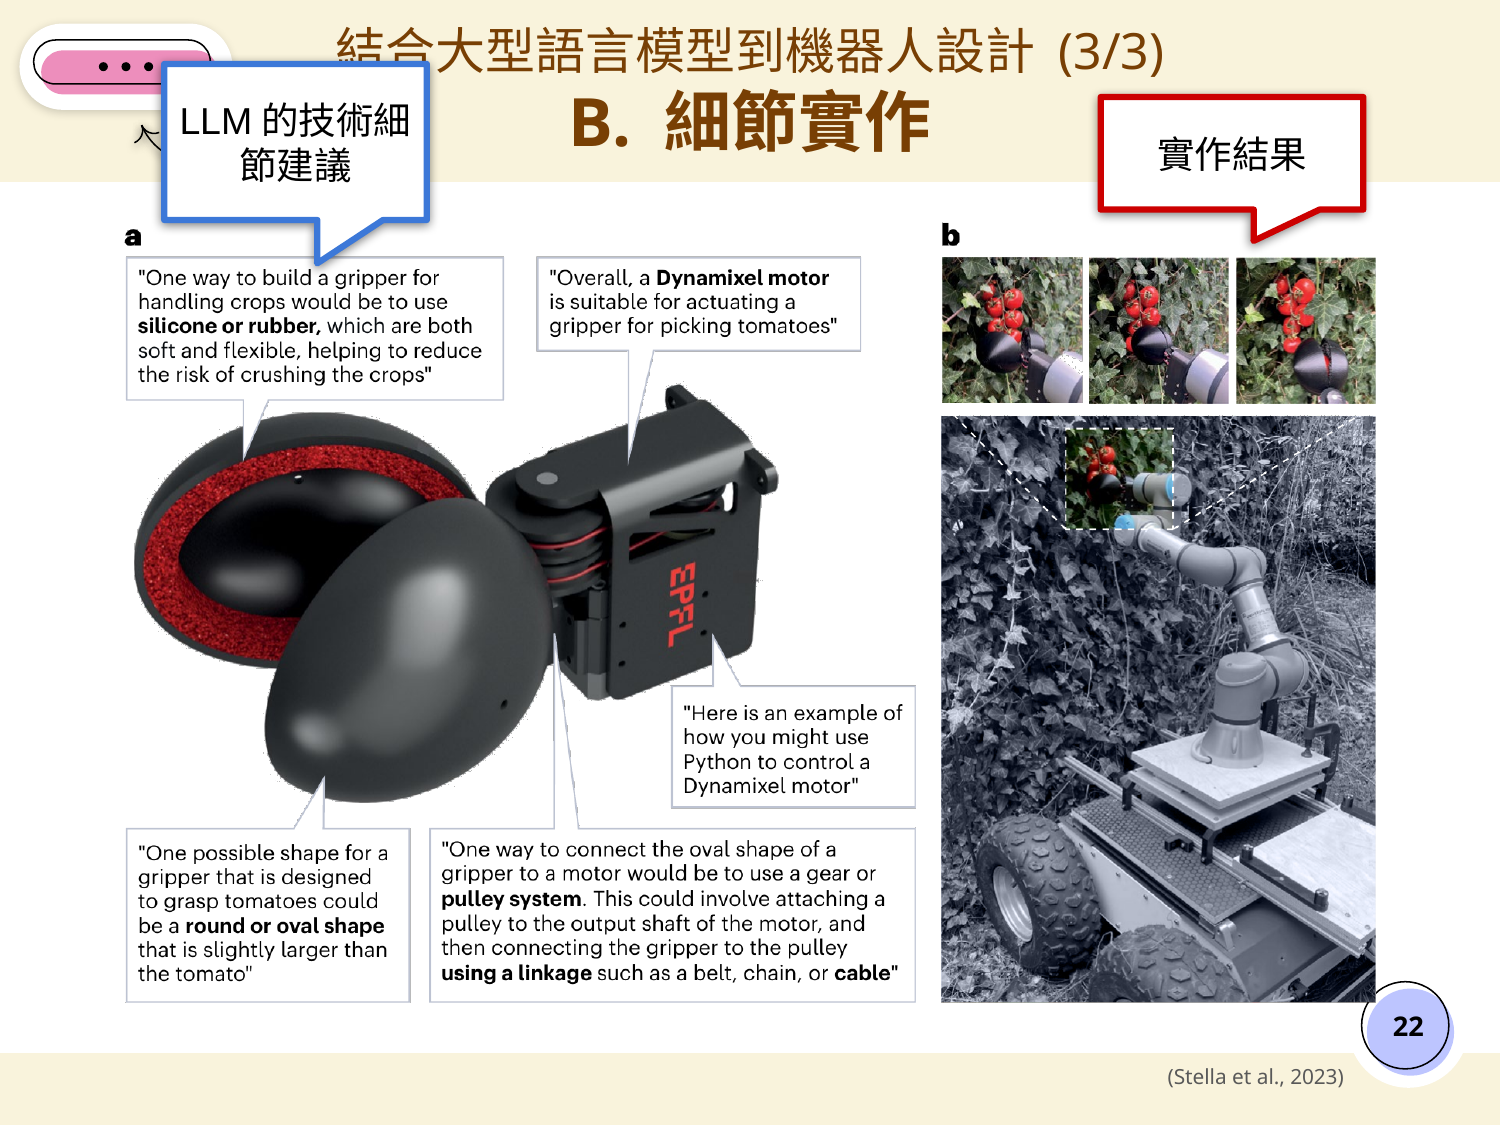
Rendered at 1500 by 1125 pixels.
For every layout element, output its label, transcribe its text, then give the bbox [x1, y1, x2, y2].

text_box 實作結果 [1100, 97, 1364, 220]
slide_number ‹#› [1363, 984, 1454, 1071]
title 結合大型語言模型到機器人設計 (3/3) B. 細節實作 [232, 23, 1268, 171]
text_box LLM的技術細節建議 [164, 63, 427, 220]
picture [124, 222, 1376, 1004]
list (Stella et al., 2023) [308, 1055, 1344, 1098]
